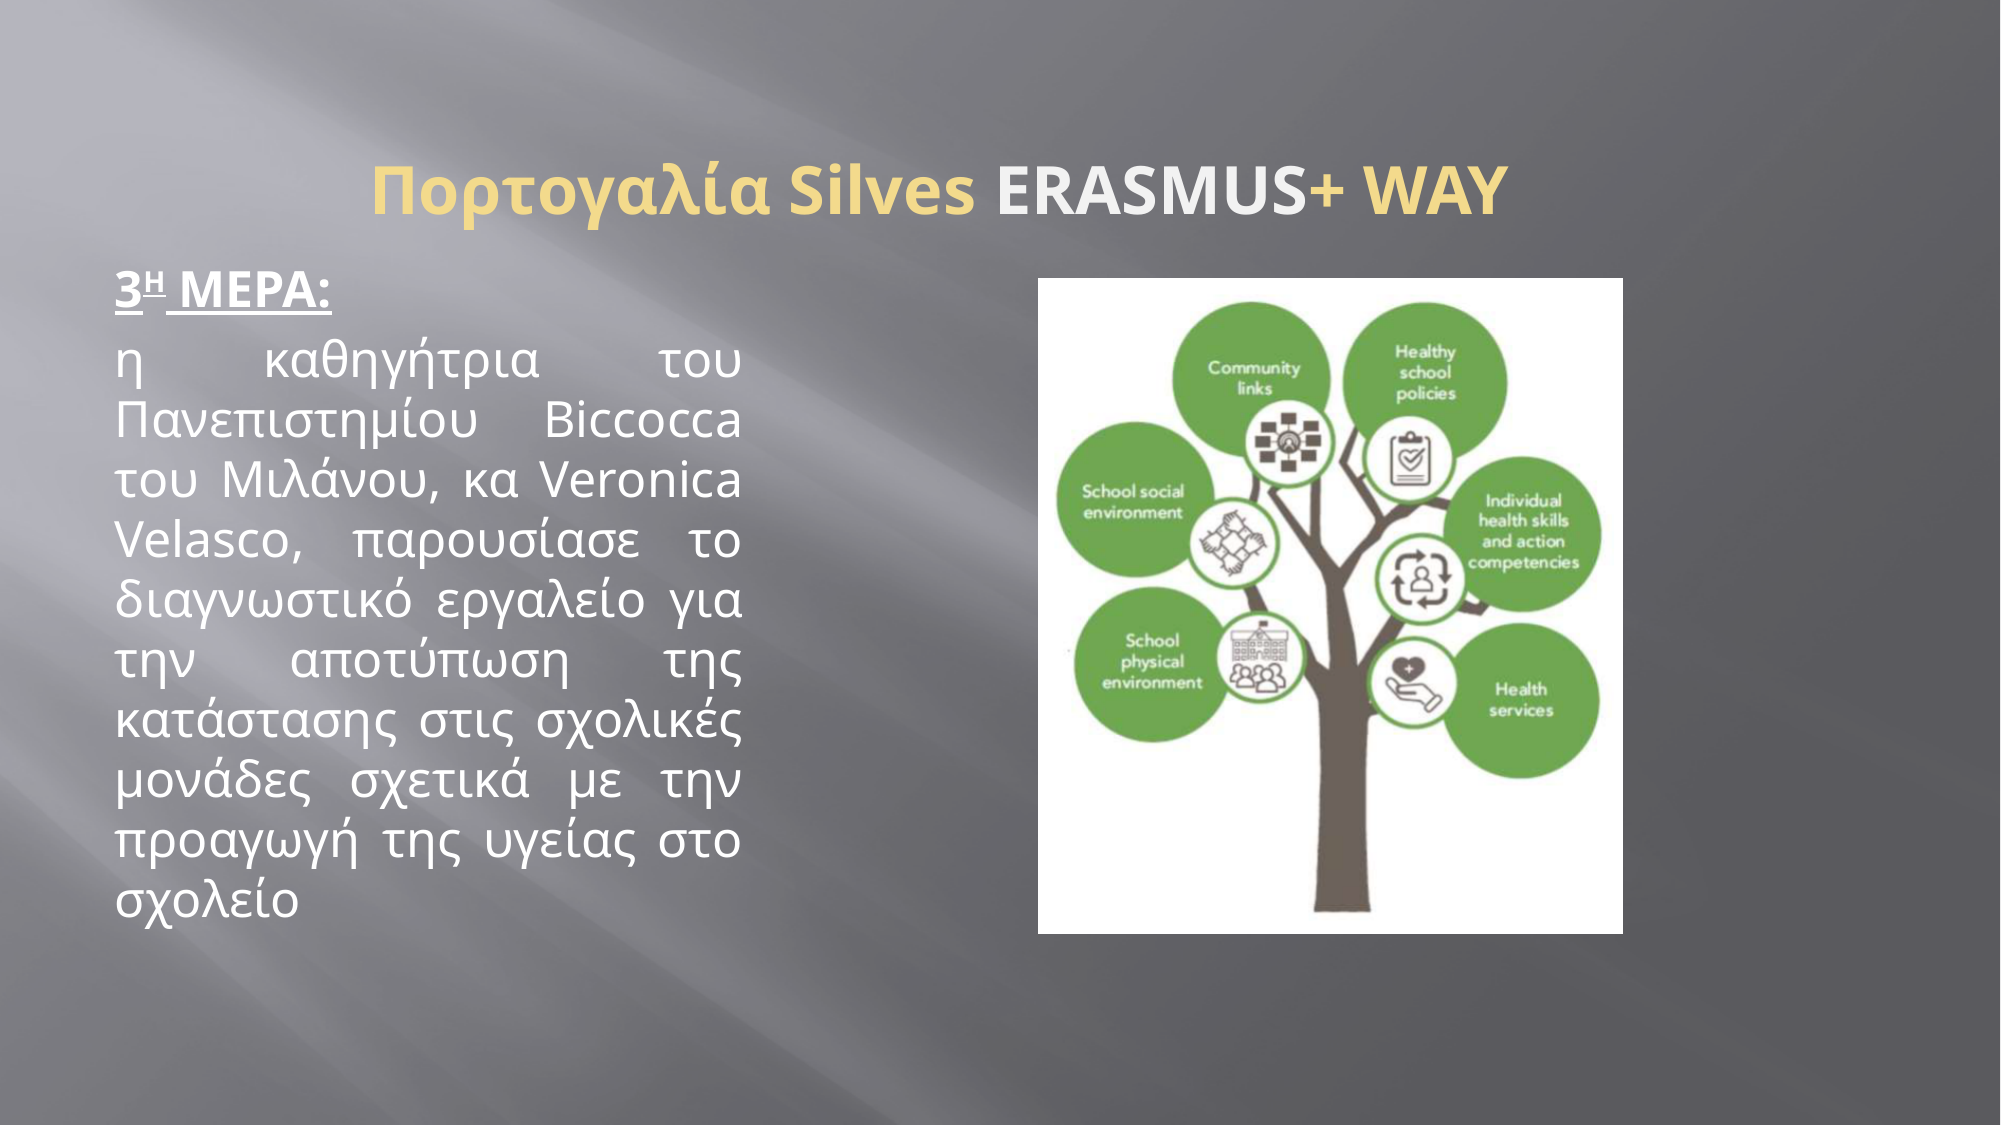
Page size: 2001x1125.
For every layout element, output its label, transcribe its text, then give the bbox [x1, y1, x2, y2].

list 3Η ΜΕΡΑ: η καθηγήτρια του Πανεπιστημίου Biccocca του Μιλάνου, κα Veronica Velasco, παρουσίασε το διαγνωστικό εργαλείο για την αποτύπωση της κατάστασης στις σχολικές μονάδες σχετικά με την προαγωγή της υγείας στο σχολείο [99, 249, 758, 1005]
title Πορτογαλία Silves ERASMUS+ WAY [99, 44, 1780, 236]
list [1038, 278, 1623, 934]
